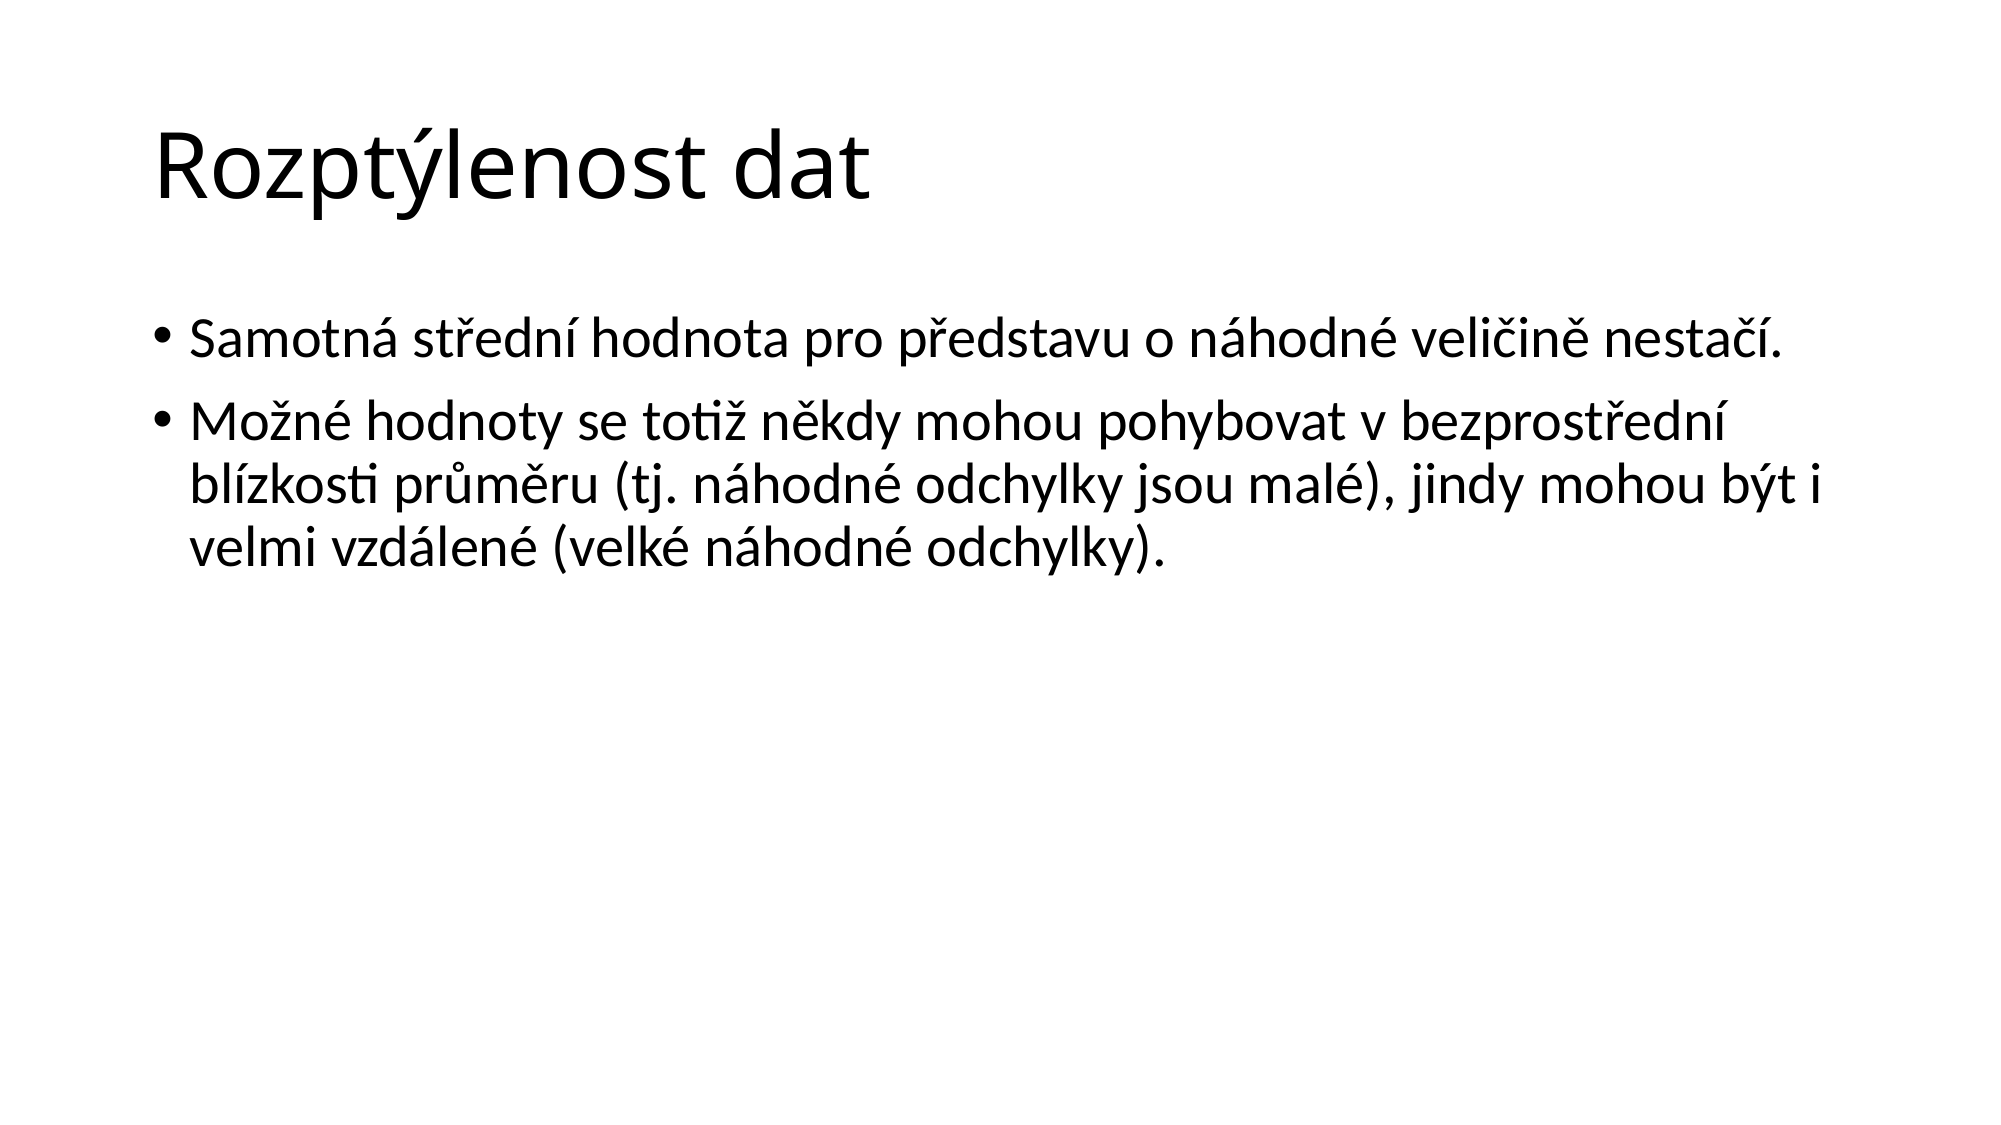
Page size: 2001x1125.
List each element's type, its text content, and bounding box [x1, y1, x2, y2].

title Rozptýlenost dat [137, 59, 1863, 278]
list Samotná střední hodnota pro představu o náhodné veličině nestačí. Možné hodnoty se totiž někdy mohou pohybovat v bezprostřední blízkosti průměru (tj. náhodné odchylky jsou malé), jindy mohou být i velmi vzdálené (velké náhodné odchylky). [137, 299, 1863, 1014]
